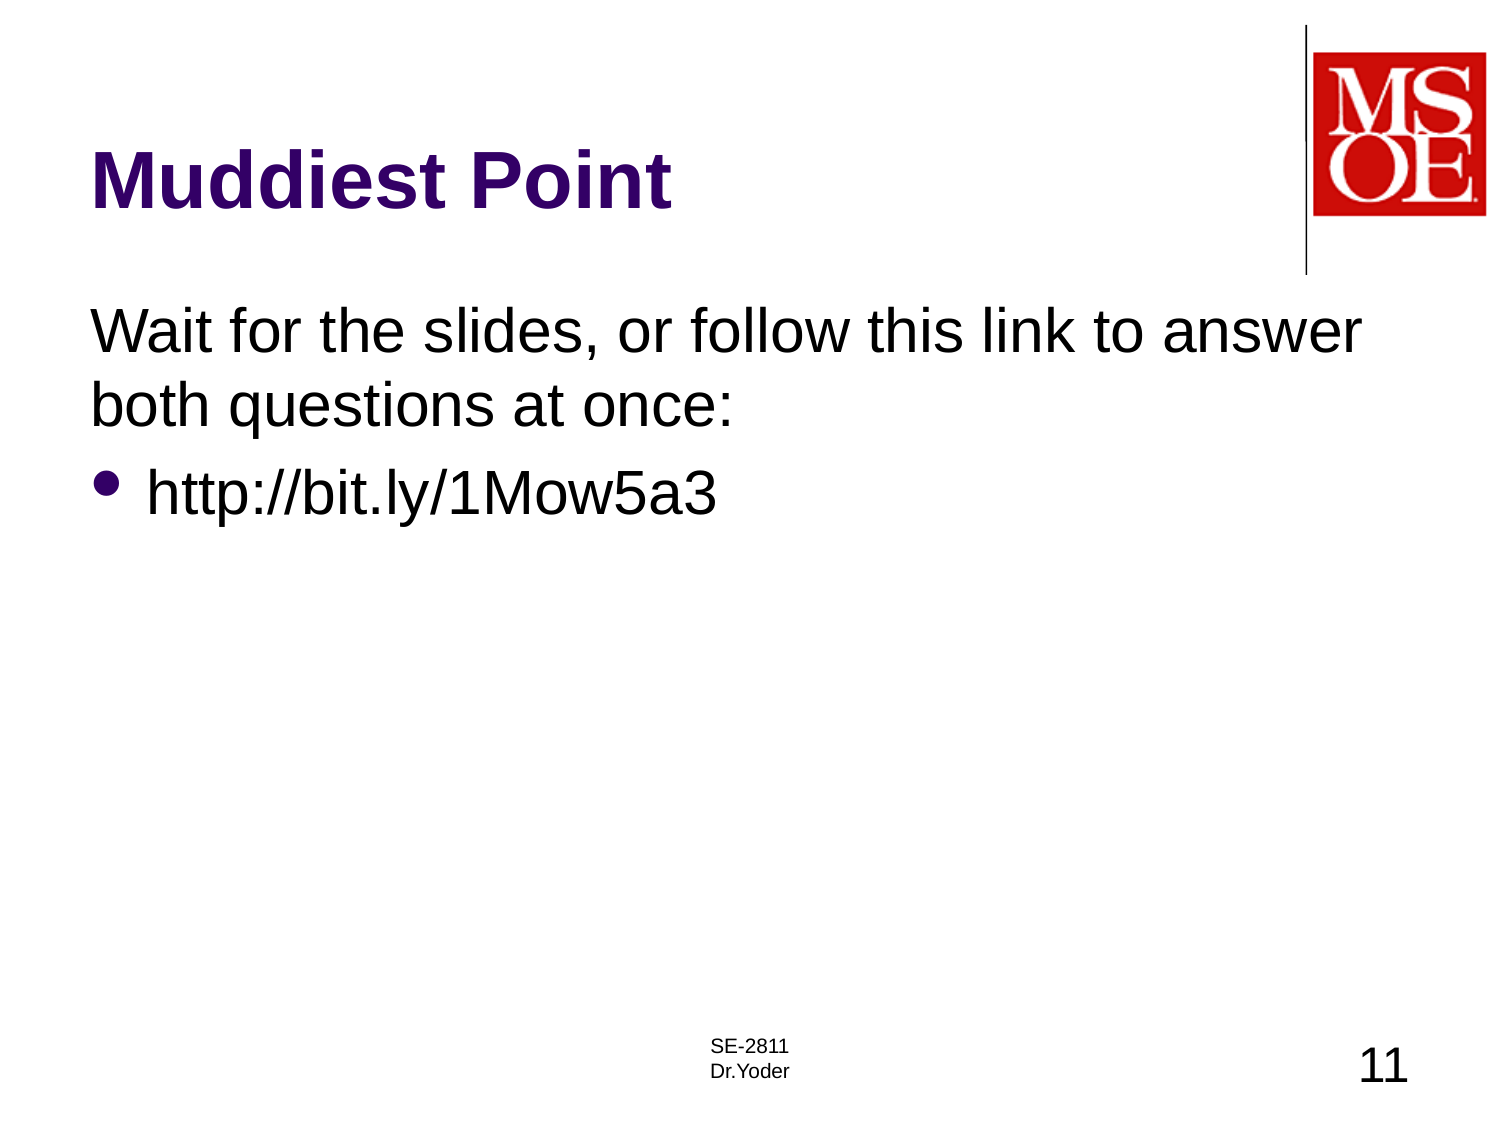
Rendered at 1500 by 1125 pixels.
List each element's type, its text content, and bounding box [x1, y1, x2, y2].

slide_number 11 [1074, 1024, 1426, 1101]
picture [1313, 37, 1488, 232]
footer SE-2811 Dr.Yoder [512, 1024, 988, 1101]
title Muddiest Point [74, 19, 1313, 233]
list Wait for the slides, or follow this link to answer both questions at once: http://bit.ly/1Mow5a3 [74, 281, 1426, 1006]
